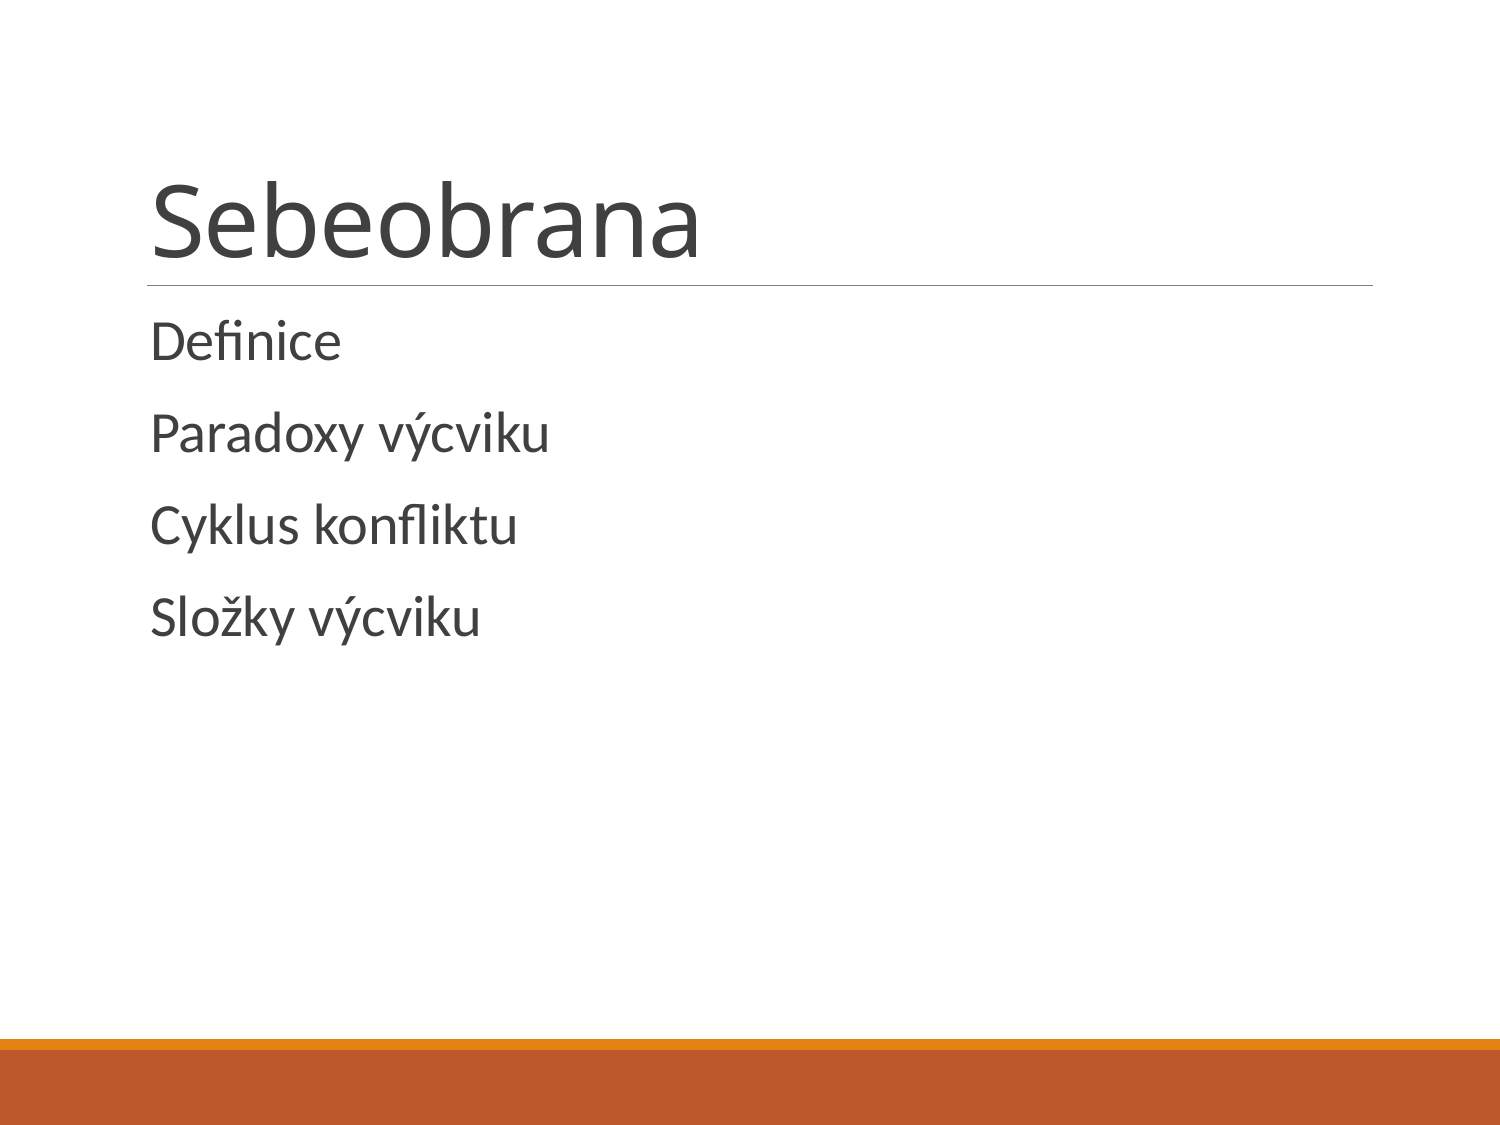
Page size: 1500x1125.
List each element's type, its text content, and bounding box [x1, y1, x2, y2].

title Sebeobrana [135, 47, 1373, 285]
list Definice Paradoxy výcviku Cyklus konfliktu Složky výcviku [135, 302, 1373, 963]
